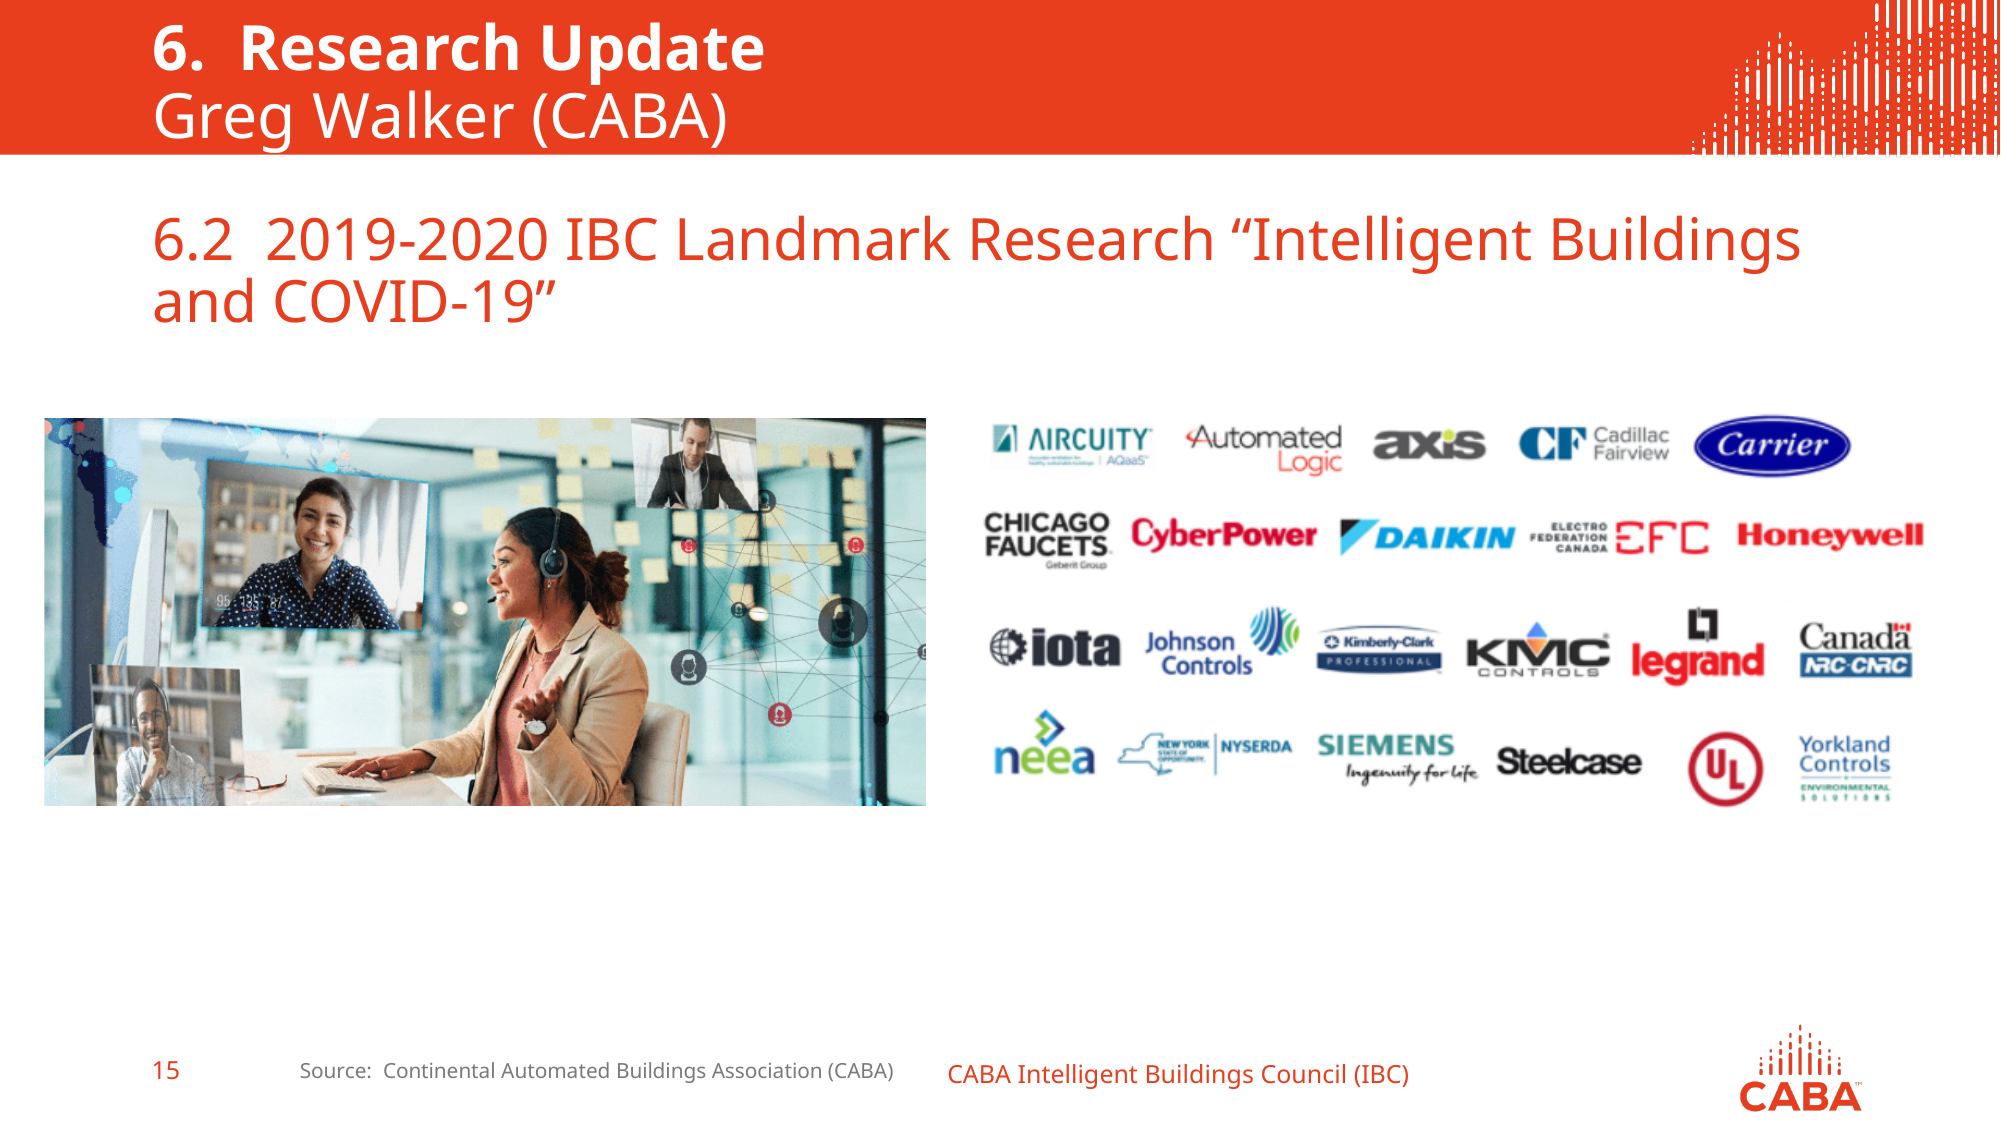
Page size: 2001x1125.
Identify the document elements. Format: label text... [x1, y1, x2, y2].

picture [44, 418, 926, 806]
picture [973, 404, 1930, 819]
list 6.2 2019-2020 IBC Landmark Research “Intelligent Buildings and COVID-19” [137, 202, 1863, 458]
title 6. Research Update Greg Walker (CABA) [137, 9, 1537, 91]
slide_number 15 [136, 1042, 239, 1101]
